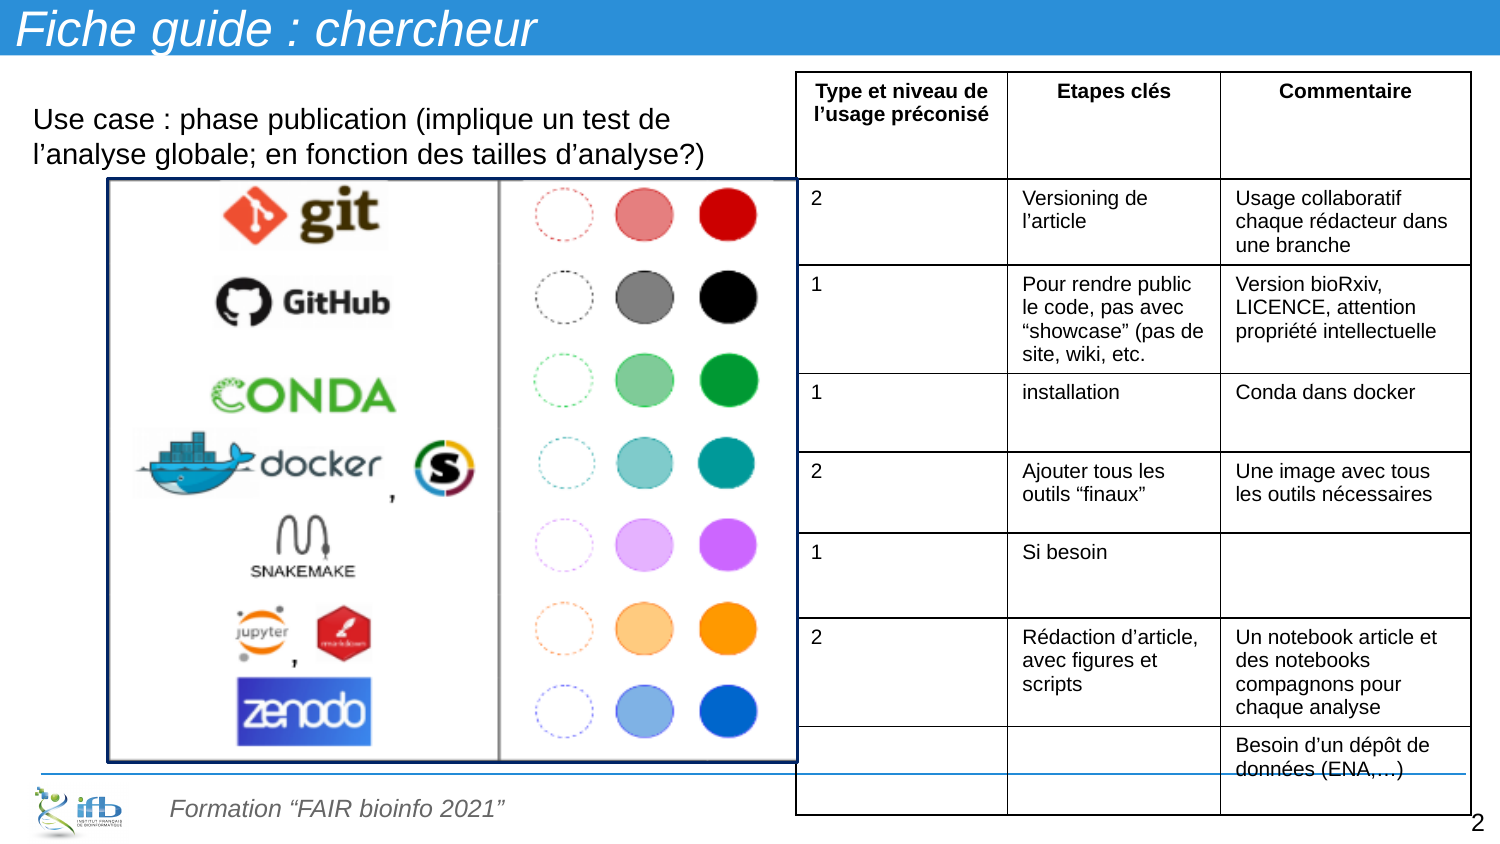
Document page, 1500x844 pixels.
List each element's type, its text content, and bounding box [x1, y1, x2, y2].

title Fiche guide : chercheur [0, 0, 1500, 56]
table_cell Ajouter tous les outils “finaux” [1008, 453, 1220, 532]
table_cell 2 [799, 180, 1007, 264]
table_cell [1221, 534, 1470, 617]
table_header Commentaire [1221, 73, 1470, 178]
table_cell Usage collaboratif chaque rédacteur dans une branche [1221, 180, 1470, 264]
table_cell Besoin d’un dépôt de données (ENA,…) [1221, 727, 1470, 814]
text_box Use case : phase publication (implique un test de l’analyse globale; en fonction des tailles d’analyse?) [17, 92, 737, 178]
table_cell Versioning de l’article [1008, 180, 1220, 264]
table_cell Version bioRxiv, LICENCE, attention propriété intellectuelle [1221, 266, 1470, 373]
table_cell Pour rendre public le code, pas avec “showcase” (pas de site, wiki, etc. [1008, 266, 1220, 373]
table_cell 1 [801, 266, 1007, 373]
picture [108, 180, 796, 762]
table_cell Si besoin [1008, 534, 1220, 617]
picture [27, 782, 129, 844]
table_cell 1 [801, 534, 1007, 617]
table_cell 1 [801, 374, 1007, 451]
table_cell Rédaction d’article, avec figures et scripts [1008, 619, 1220, 726]
table_header Etapes clés [1008, 73, 1220, 178]
table_header Type et niveau de l’usage préconisé [797, 73, 1007, 178]
table_cell [1008, 727, 1220, 814]
table_cell installation [1008, 374, 1220, 451]
slide_number 2 [1425, 794, 1500, 844]
table_cell Conda dans docker [1221, 374, 1470, 451]
table_cell Un notebook article et des notebooks compagnons pour chaque analyse [1221, 619, 1470, 726]
table_cell [797, 727, 1007, 814]
table_cell Une image avec tous les outils nécessaires [1221, 453, 1470, 532]
table_cell 2 [801, 453, 1007, 532]
table_cell 2 [801, 619, 1007, 726]
